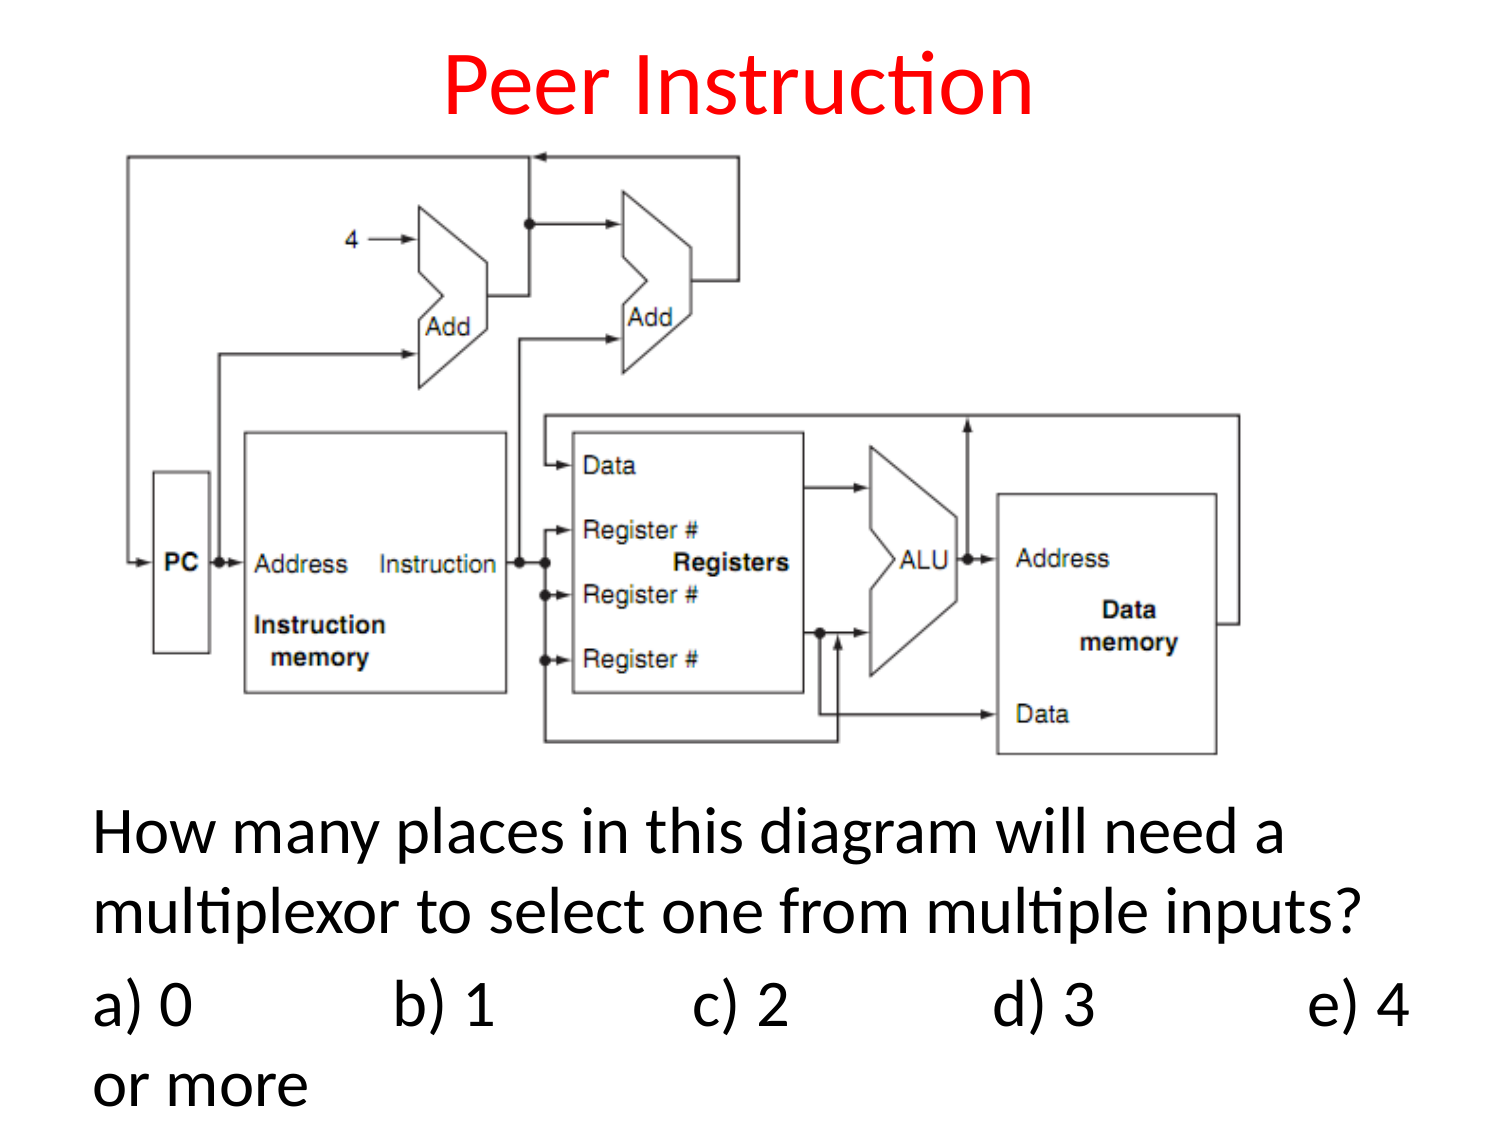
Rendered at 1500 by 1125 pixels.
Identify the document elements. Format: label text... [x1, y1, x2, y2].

list How many places in this diagram will need a multiplexor to select one from multiple inputs? a) 0 b) 1 c) 2 d) 3 e) 4 or more [77, 788, 1428, 1117]
picture [46, 129, 1470, 780]
title Peer Instruction [75, 0, 1425, 128]
